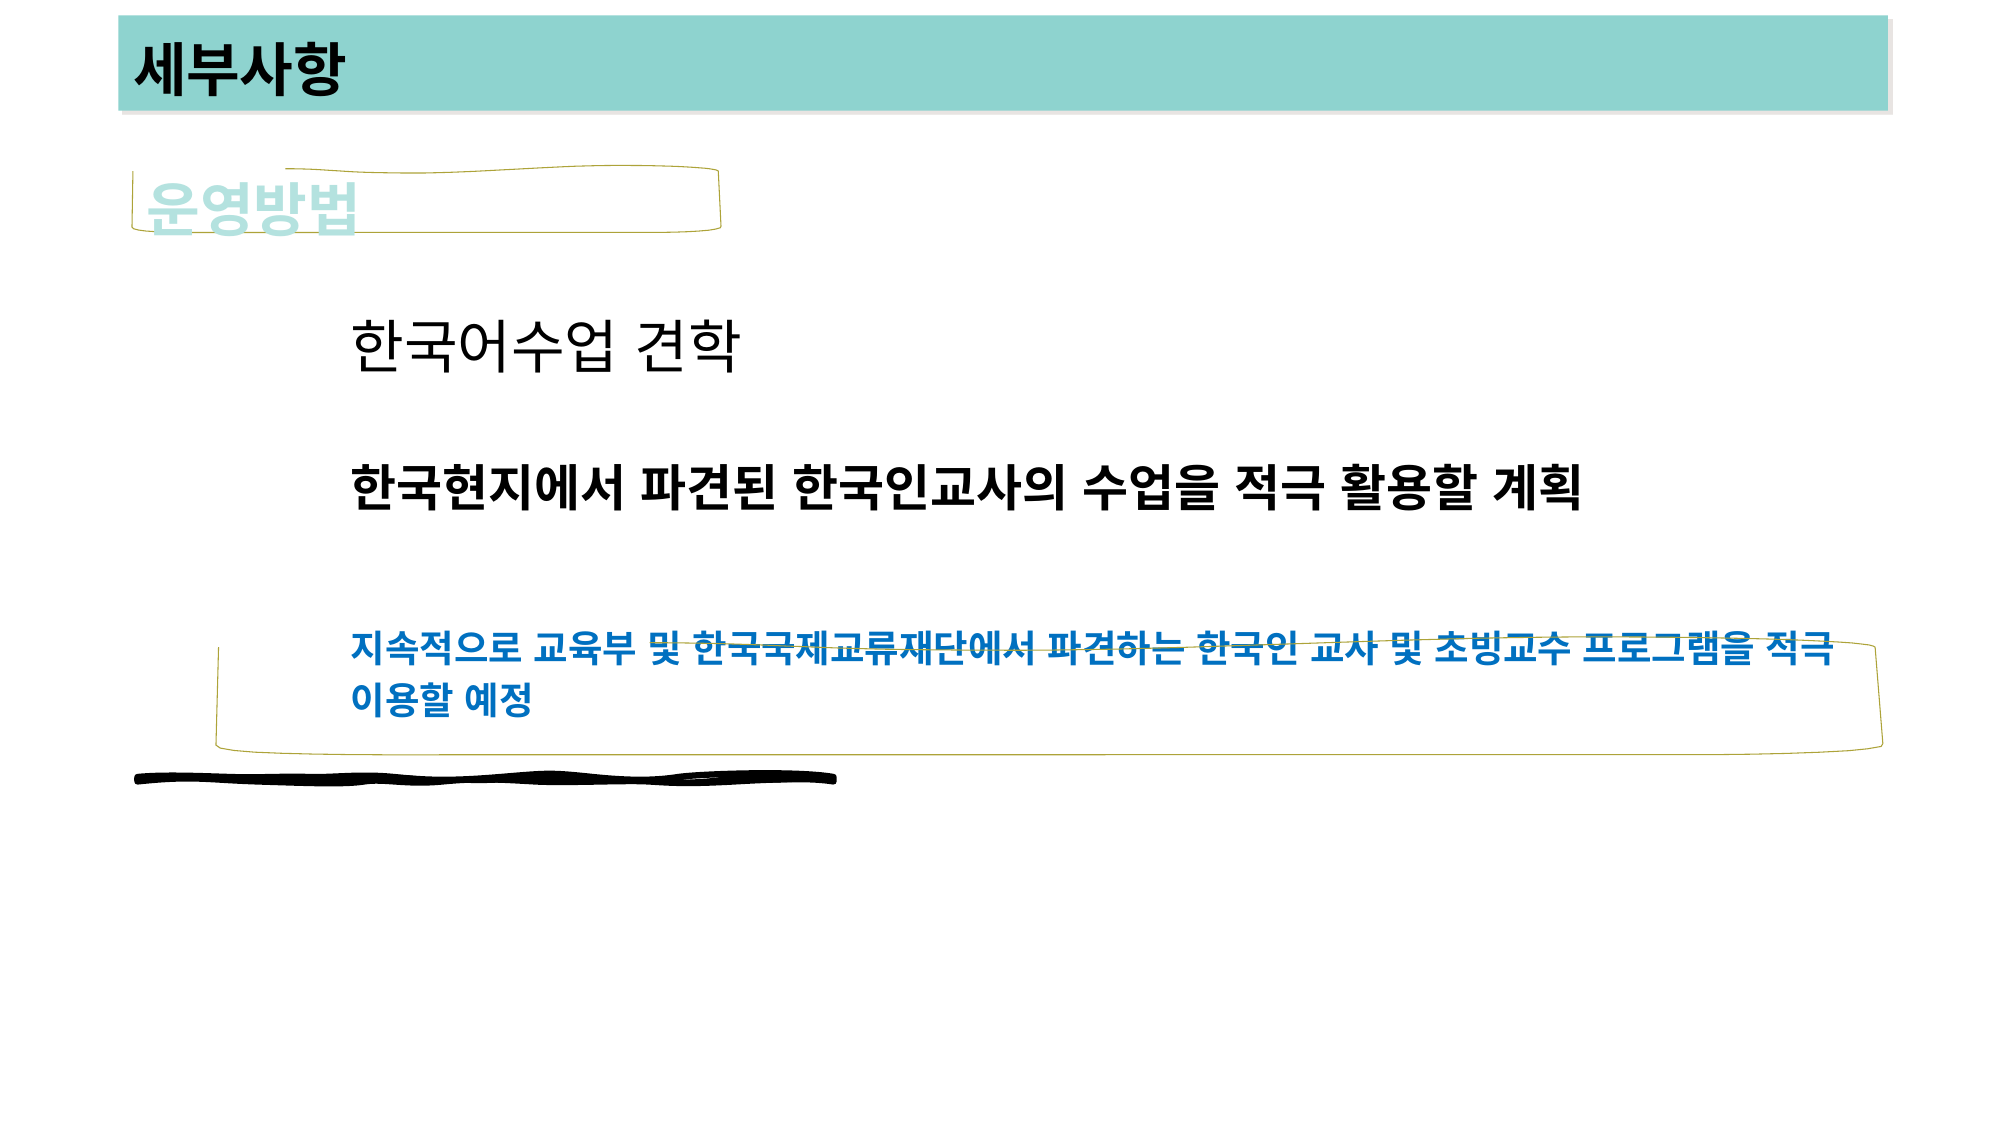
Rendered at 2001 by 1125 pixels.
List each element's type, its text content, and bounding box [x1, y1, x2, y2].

text_box 운영방법 [131, 164, 722, 234]
text_box 한국어수업 견학 한국현지에서 파견된 한국인교사의 수업을 적극 활용할 계획 지속적으로 교육부 및 한국국제교류재단에서 파견하는 한국인 교사 및 초빙교수 프로그램을 적극 이용할 예정 [336, 291, 1858, 649]
text_box [215, 636, 1884, 756]
text_box 세부사항 [118, 15, 1888, 111]
